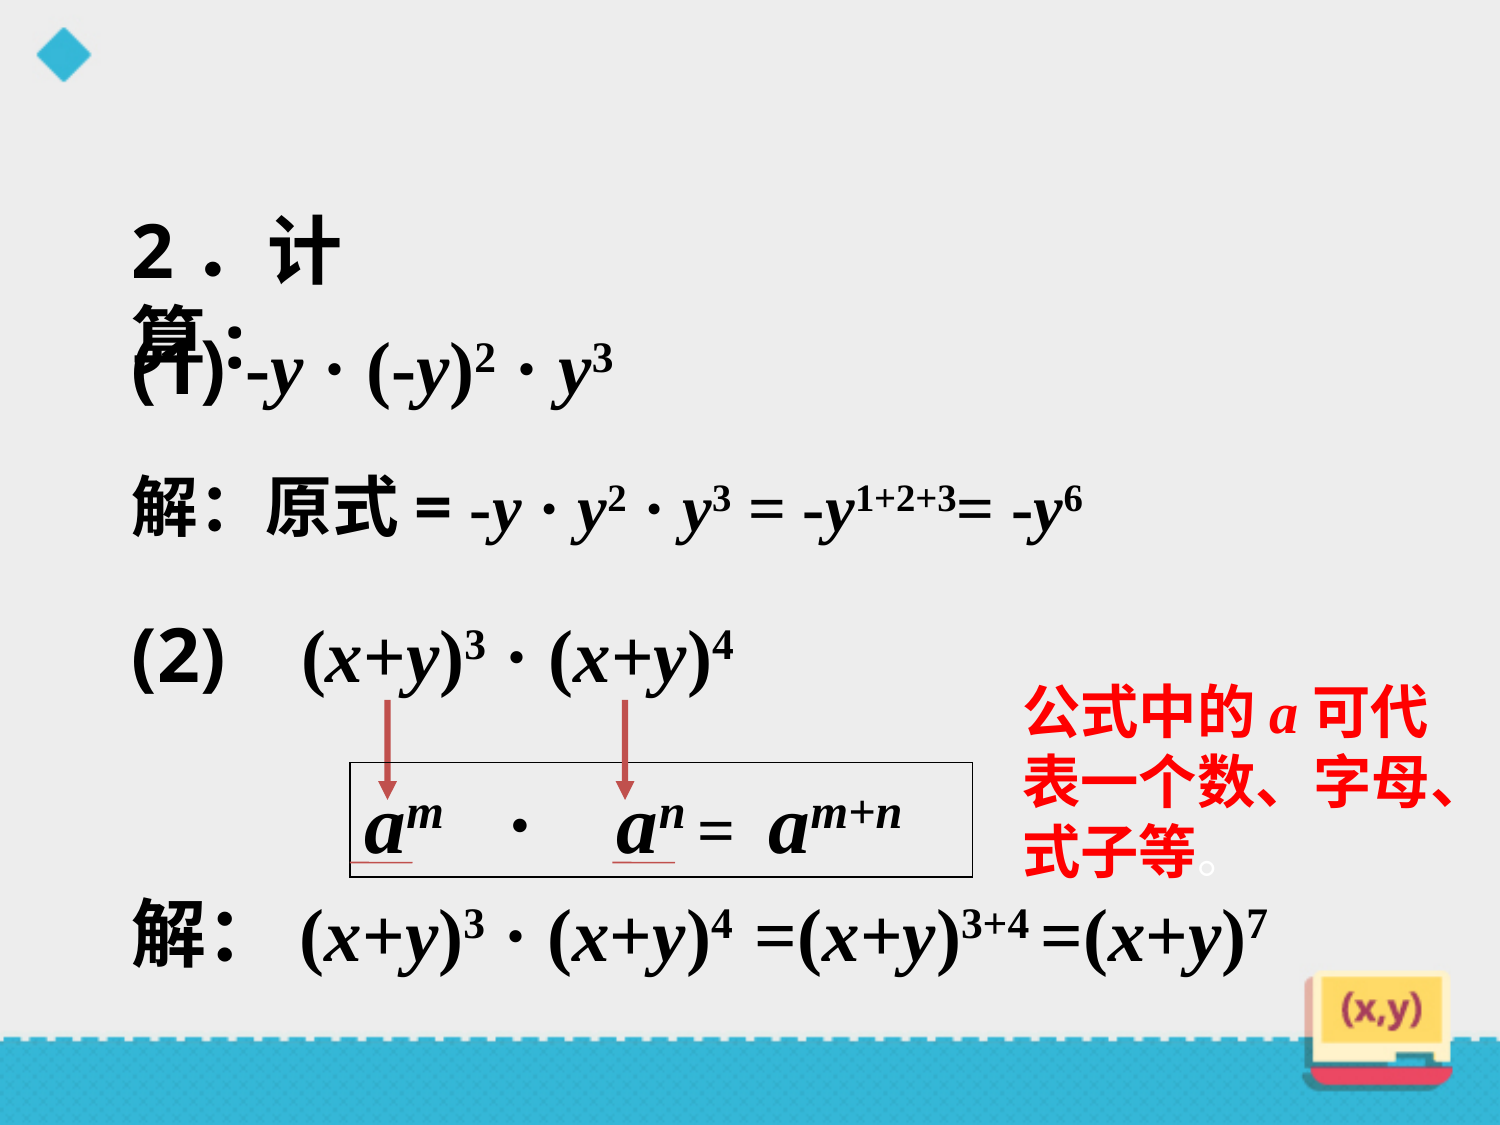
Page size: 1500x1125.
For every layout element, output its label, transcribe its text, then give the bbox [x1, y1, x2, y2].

text_box 2．计算: [117, 196, 430, 392]
text_box am · an = am+n [349, 762, 973, 878]
text_box (1) -y · (-y)2 · y3 [117, 312, 843, 418]
picture [0, 0, 1500, 1125]
text_box [618, 699, 632, 800]
text_box 解：(x+y)3 · (x+y)4 =(x+y)3+4 =(x+y)7 [117, 878, 1313, 1112]
text_box (2) (x+y)3 · (x+y)4 [117, 599, 893, 705]
text_box 公式中的a可代表一个数、字母、式子等。 [1007, 667, 1446, 893]
text_box 解：原式= -y · y2 · y3 = -y1+2+3= -y6 [117, 456, 1340, 552]
